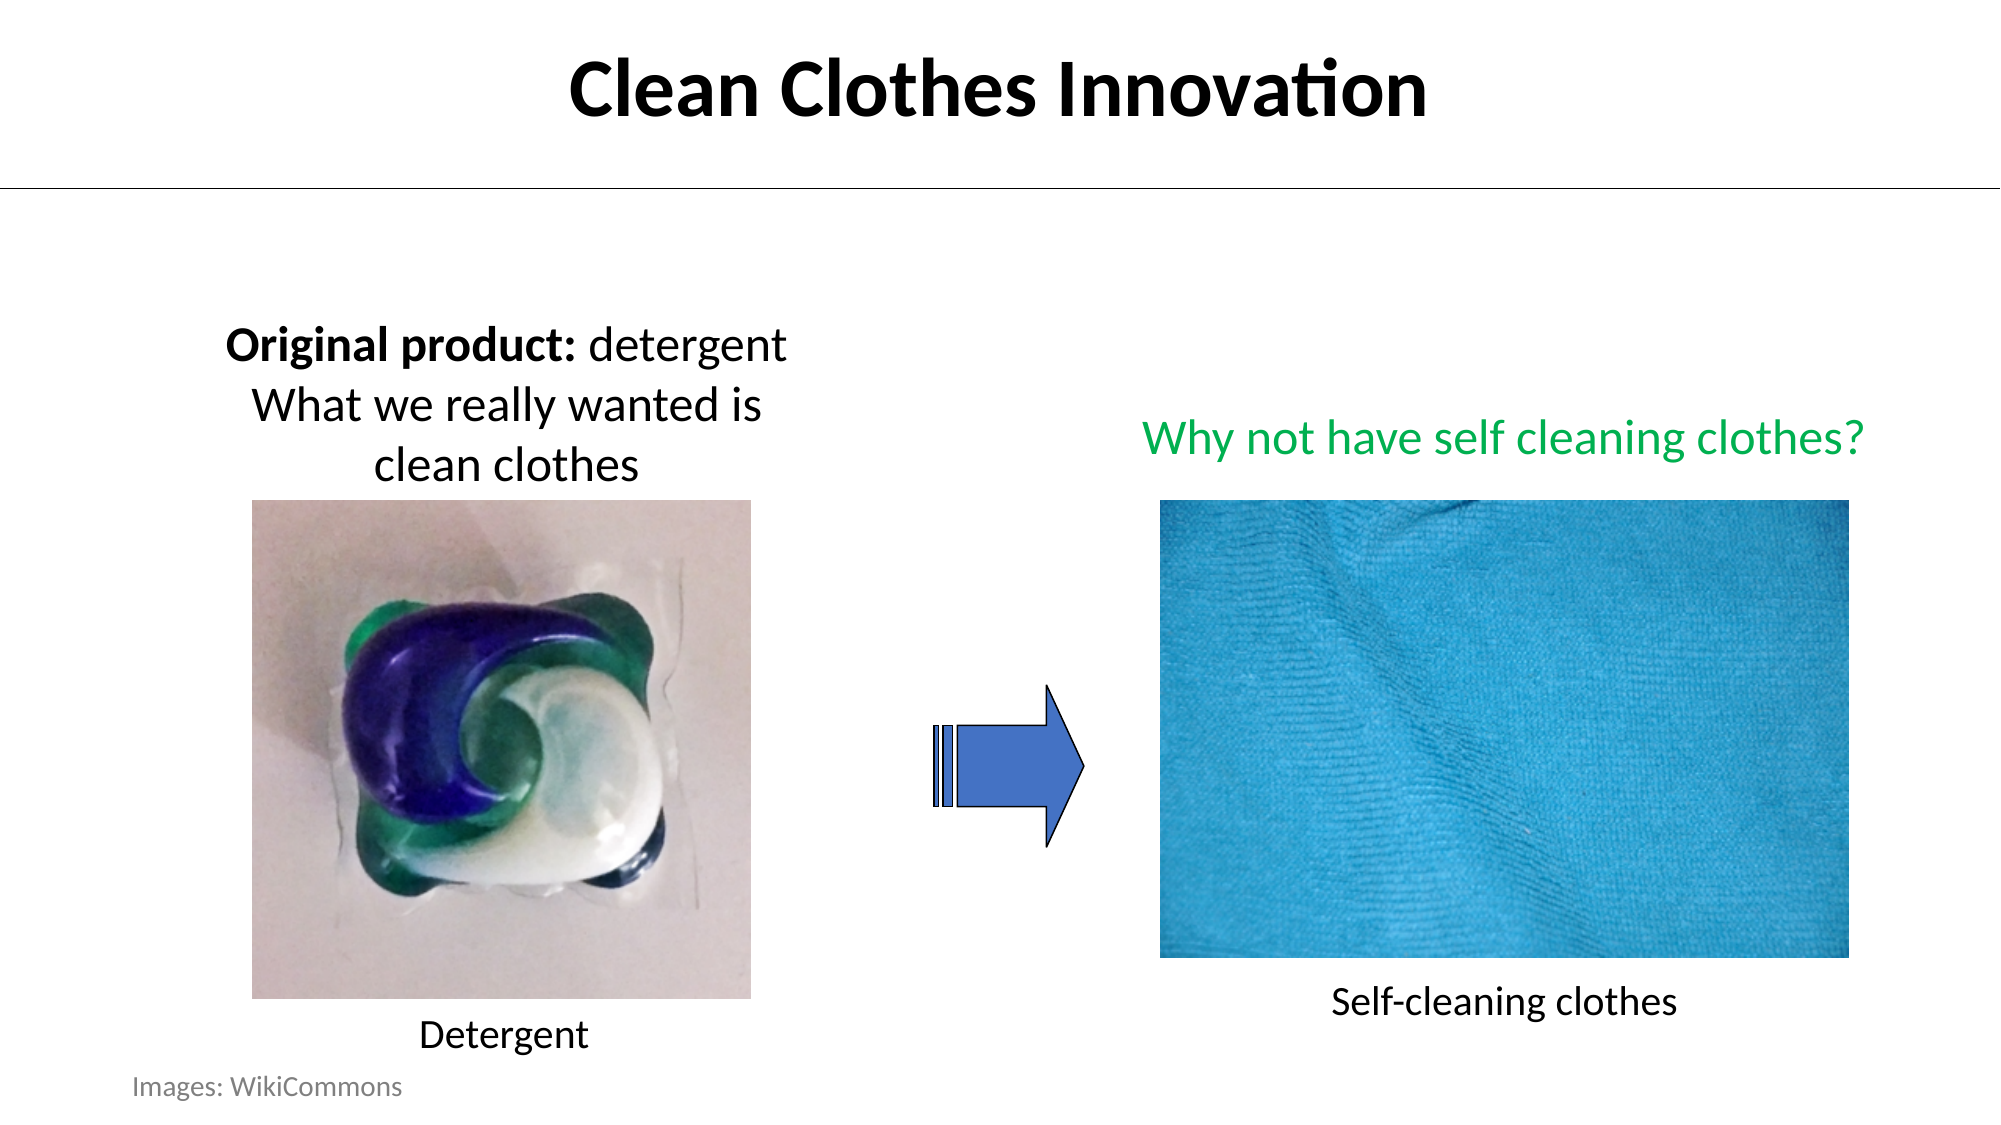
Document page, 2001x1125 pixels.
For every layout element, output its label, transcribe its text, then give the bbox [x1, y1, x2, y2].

text_box [957, 684, 1084, 848]
text_box Self-cleaning clothes [1288, 966, 1721, 1031]
text_box Detergent [404, 999, 605, 1064]
picture [252, 500, 751, 999]
text_box Original product: detergent What we really wanted is clean clothes [178, 304, 835, 499]
text_box [933, 725, 939, 807]
text_box Why not have self cleaning clothes? [1127, 396, 1882, 472]
text_box Clean Clothes Innovation [554, 25, 1446, 141]
picture [1160, 500, 1849, 958]
text_box Images: WikiCommons [117, 1059, 418, 1110]
text_box [943, 725, 953, 807]
